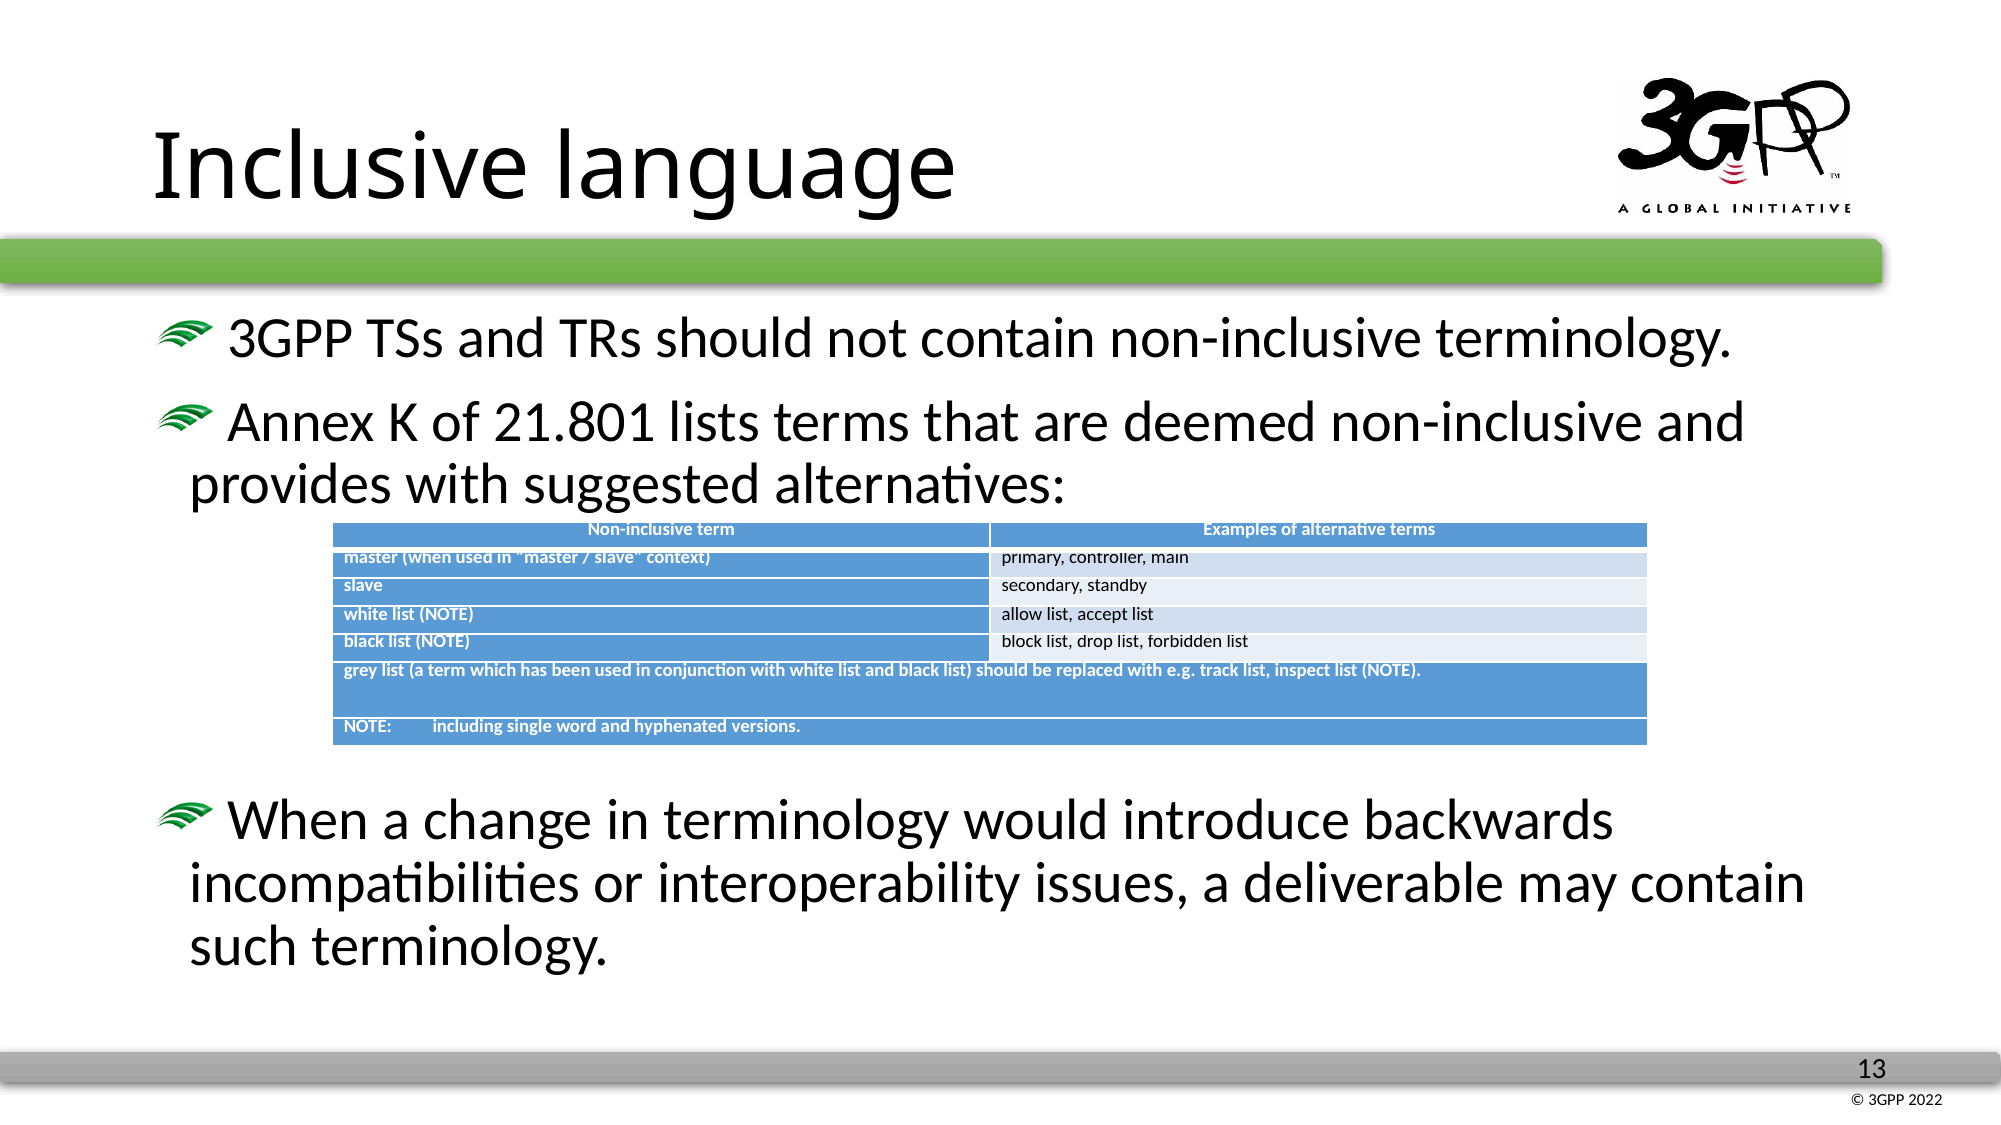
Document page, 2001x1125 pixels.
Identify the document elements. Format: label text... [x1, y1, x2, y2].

table_cell black list (NOTE) [333, 635, 989, 661]
table_cell block list, drop list, forbidden list [991, 635, 1647, 661]
table_cell NOTE: including single word and hyphenated versions. [333, 719, 1647, 745]
table_cell white list (NOTE) [333, 607, 989, 633]
table_header Examples of alternative terms [991, 523, 1647, 547]
picture [152, 314, 215, 356]
picture [152, 398, 215, 440]
table_cell secondary, standby [991, 579, 1647, 605]
table_cell grey list (a term which has been used in conjunction with white list and black list) should be replaced with e.g. track list, inspect list (NOTE). [333, 663, 1647, 717]
table_header Non-inclusive term [333, 523, 989, 547]
title Inclusive language [137, 59, 1863, 278]
list 3GPP TSs and TRs should not contain non-inclusive terminology. Annex K of 21.801 lists terms that are deemed non-inclusive and provides with suggested alternatives: When a change in terminology would introduce backwards incompatibilities or interoperability issues, a deliverable may contain such terminology. [137, 299, 1863, 1014]
picture [152, 796, 215, 838]
table_cell allow list, accept list [991, 607, 1647, 633]
table_cell slave [333, 579, 989, 605]
table_cell primary, controller, main [991, 553, 1647, 577]
table_cell master (when used in "master / slave" context) [333, 553, 989, 577]
